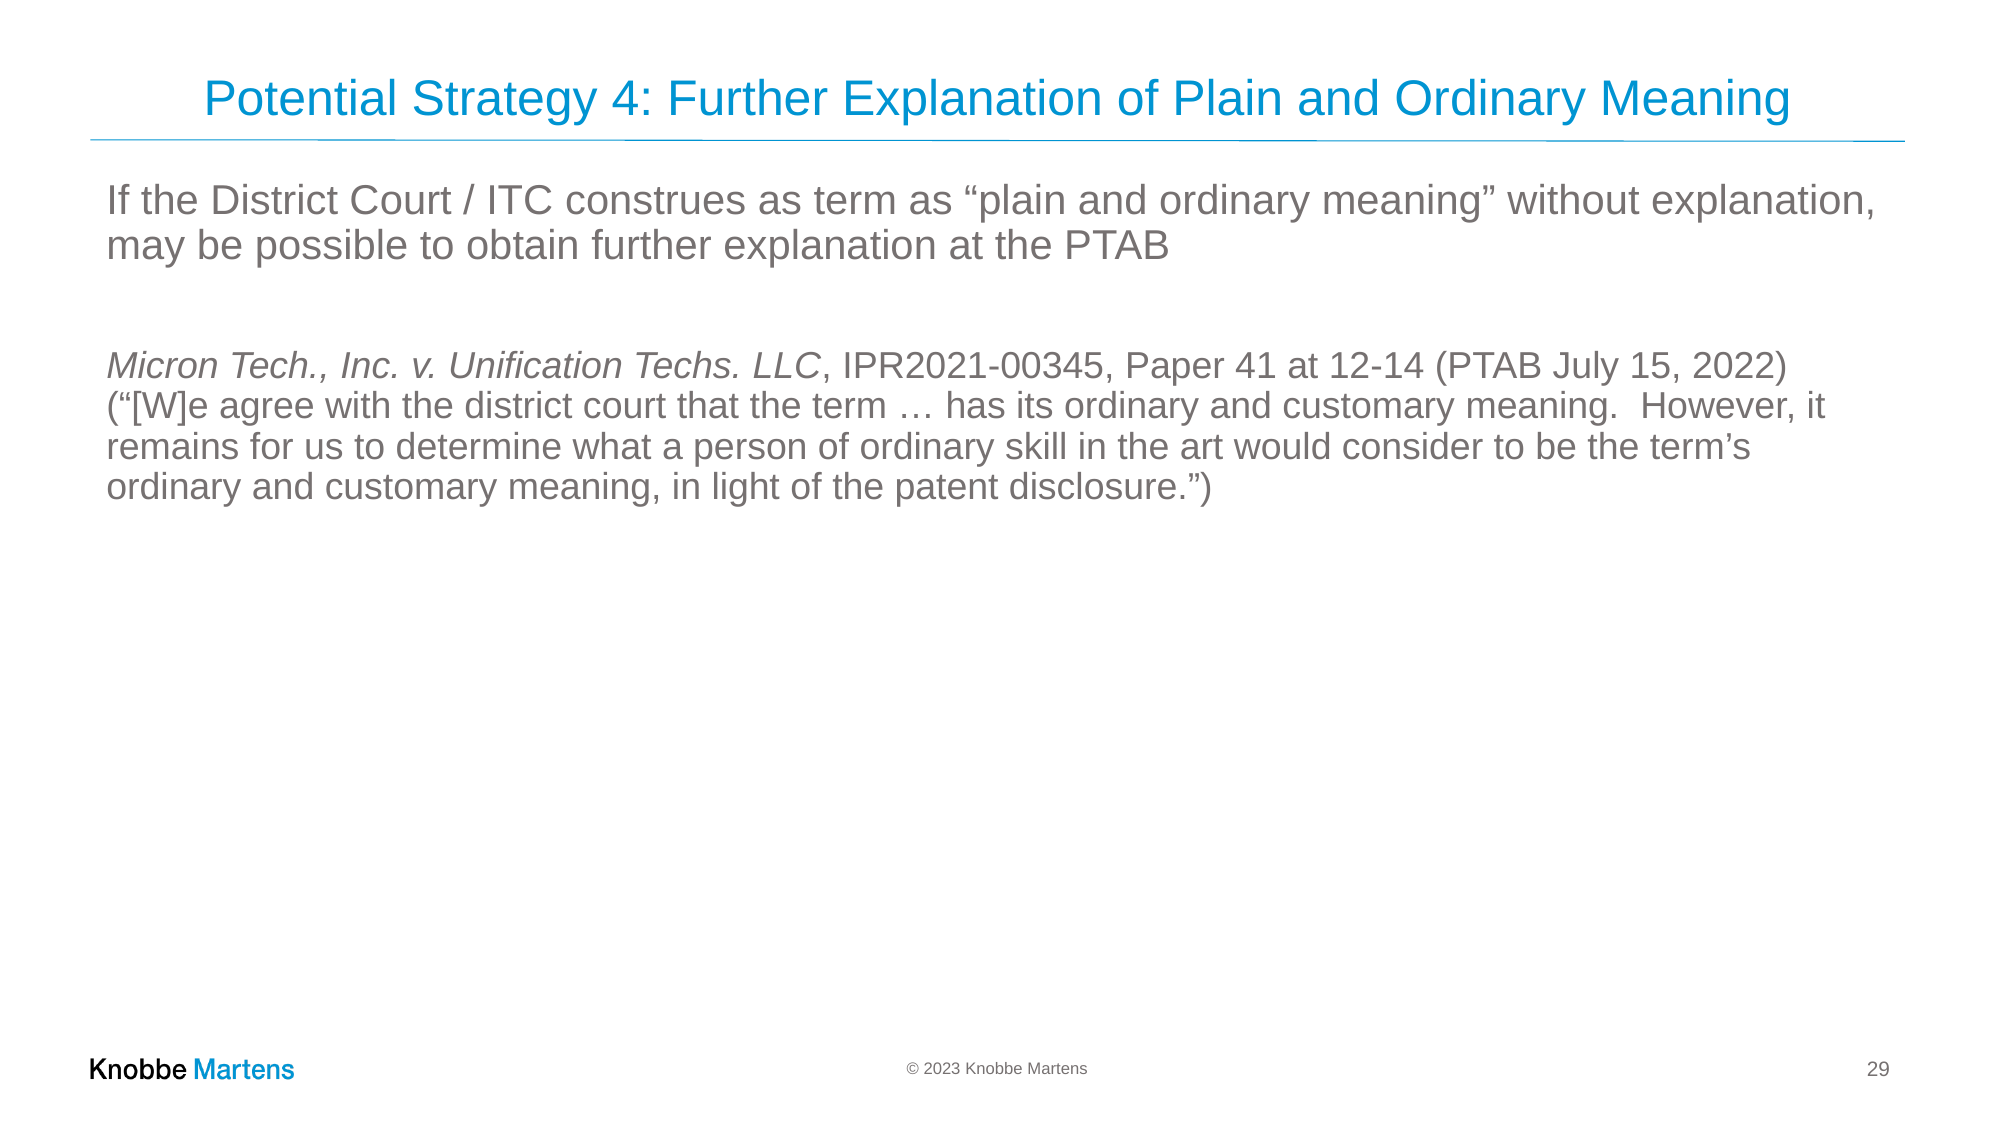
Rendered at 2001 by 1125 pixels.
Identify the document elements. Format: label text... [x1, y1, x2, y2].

list If the District Court / ITC construes as term as “plain and ordinary meaning” without explanation, may be possible to obtain further explanation at the PTAB Micron Tech., Inc. v. Unification Techs. LLC, IPR2021-00345, Paper 41 at 12-14 (PTAB July 15, 2022) (“[W]e agree with the district court that the term … has its ordinary and customary meaning. However, it remains for us to determine what a person of ordinary skill in the art would consider to be the term’s ordinary and customary meaning, in light of the patent disclosure.”) [91, 171, 1905, 1034]
slide_number 29 [1412, 1037, 1905, 1098]
title Potential Strategy 4: Further Explanation of Plain and Ordinary Meaning [91, 60, 1905, 140]
